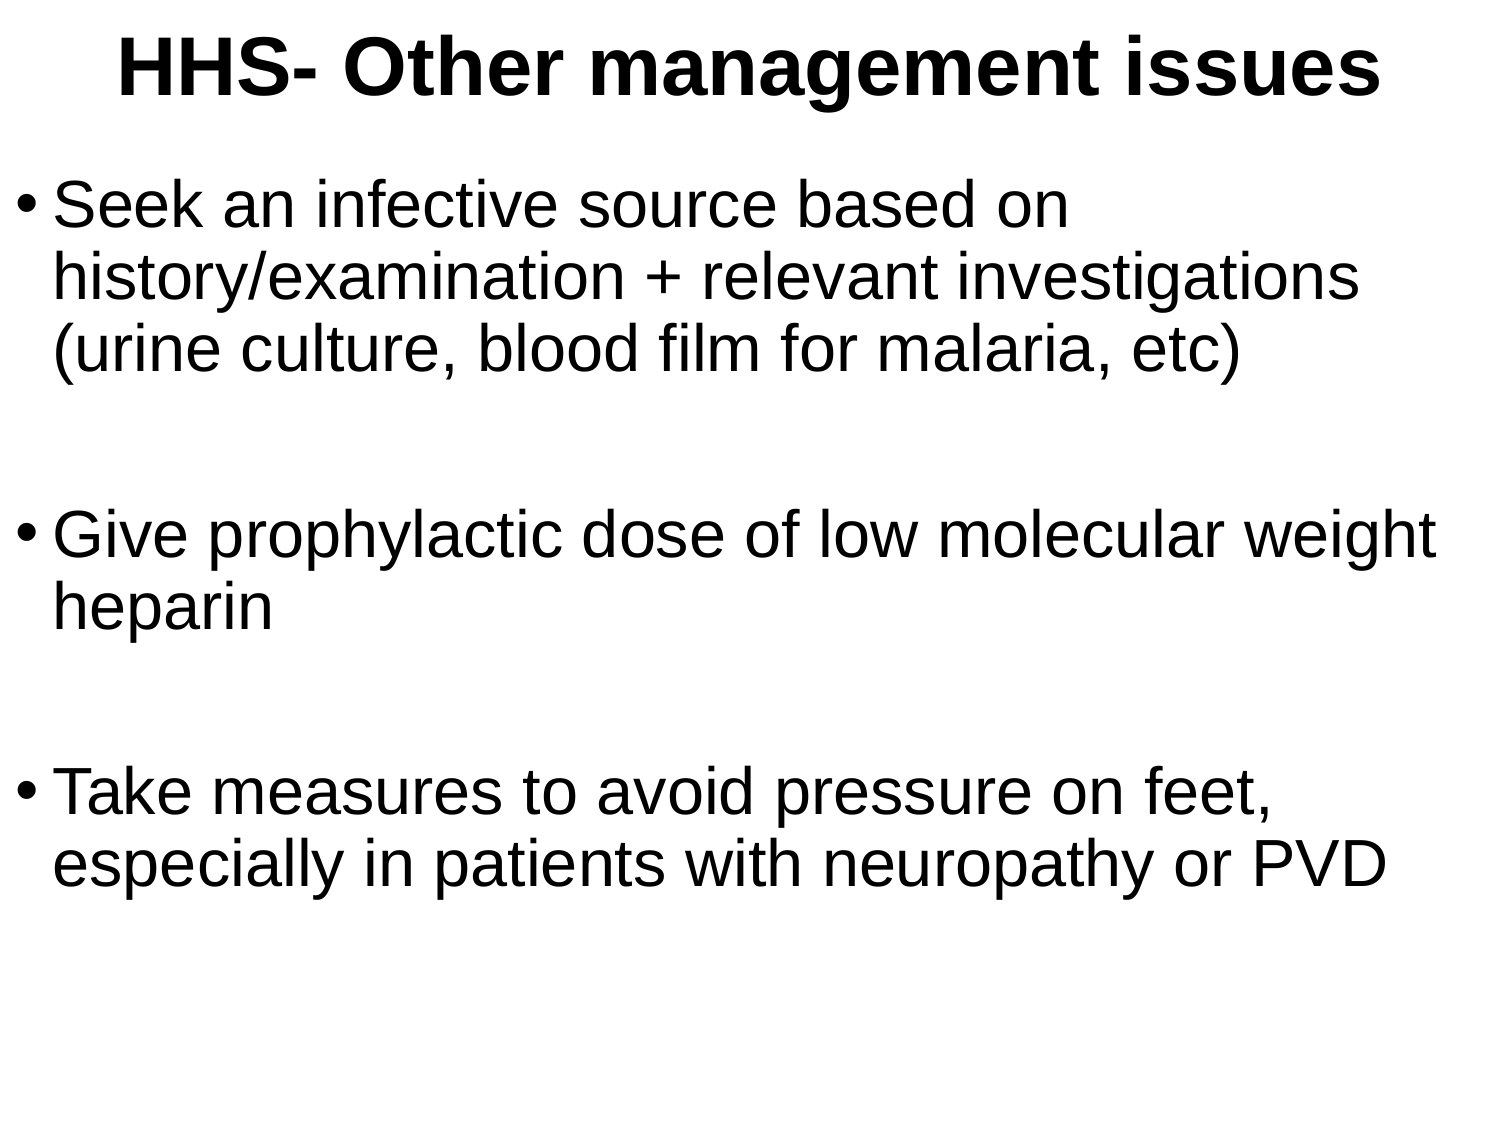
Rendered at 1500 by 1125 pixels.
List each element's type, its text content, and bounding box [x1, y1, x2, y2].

title HHS- Other management issues [0, 0, 1500, 136]
text_box Seek an infective source based on history/examination + relevant investigations (urine culture, blood film for malaria, etc) Give prophylactic dose of low molecular weight heparin Take measures to avoid pressure on feet, especially in patients with neuropathy or PVD [0, 162, 1500, 1125]
